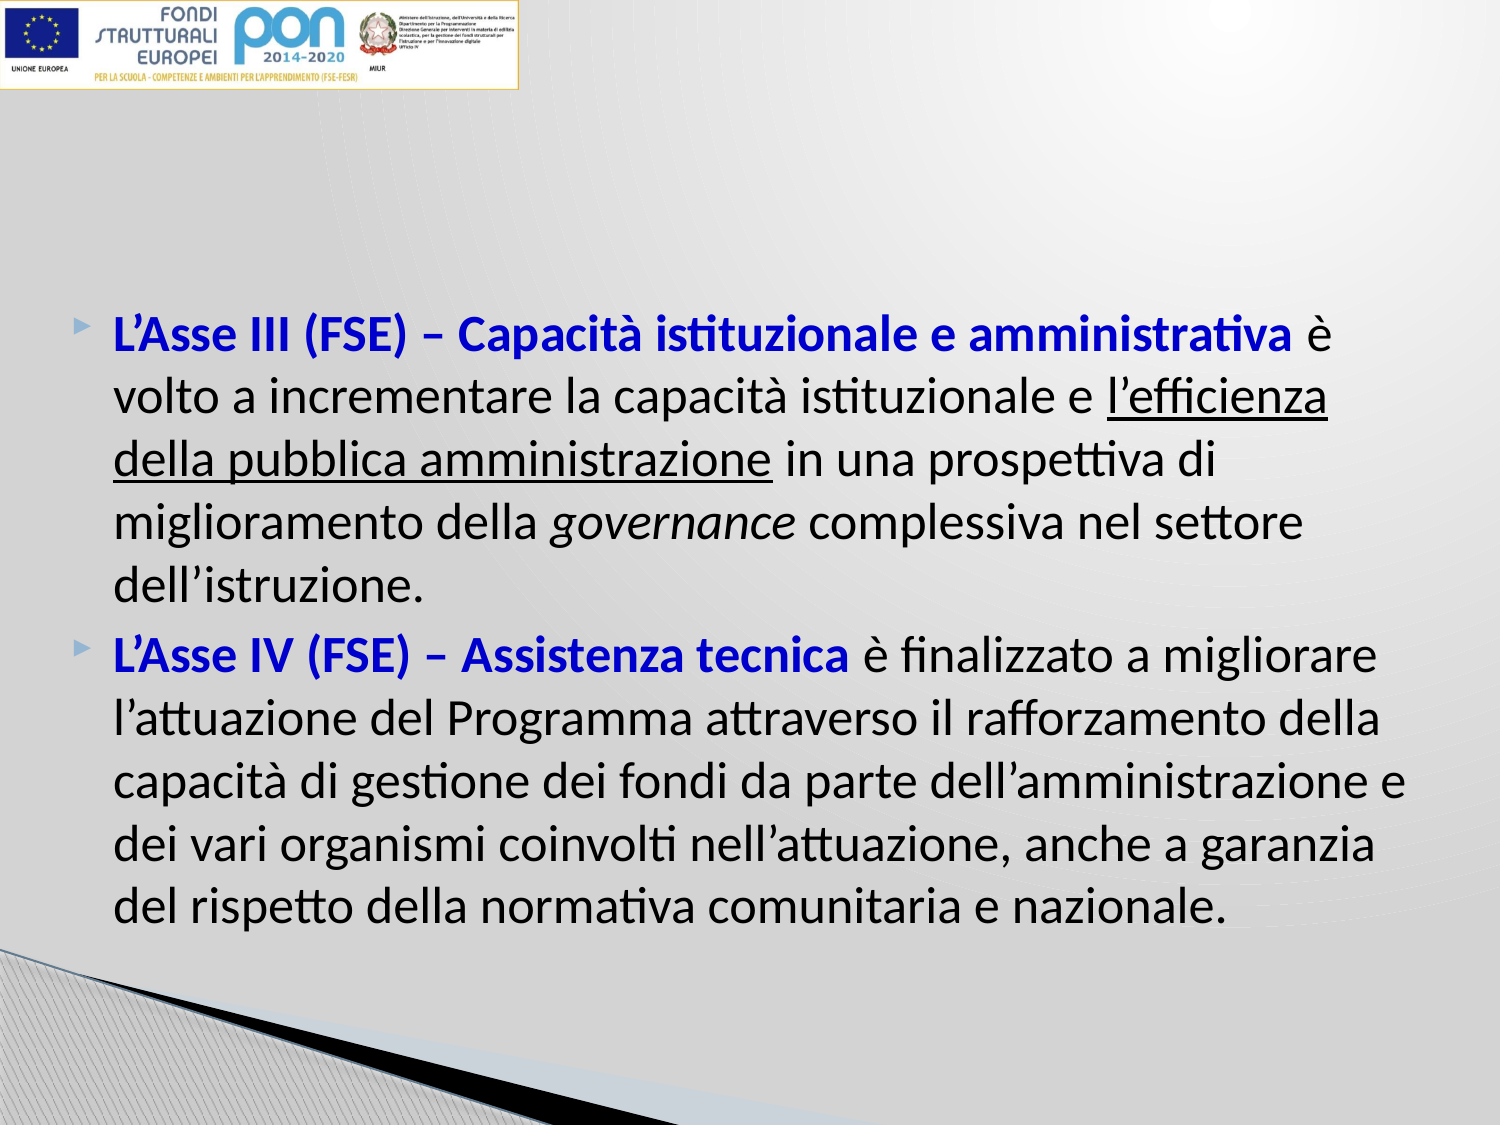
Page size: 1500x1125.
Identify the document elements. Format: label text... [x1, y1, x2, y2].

picture [0, 0, 519, 91]
list L’Asse III (FSE) – Capacità istituzionale e amministrativa è volto a incrementare la capacità istituzionale e l’efficienza della pubblica amministrazione in una prospettiva di miglioramento della governance complessiva nel settore dell’istruzione. L’Asse IV (FSE) – Assistenza tecnica è finalizzato a migliorare l’attuazione del Programma attraverso il rafforzamento della capacità di gestione dei fondi da parte dell’amministrazione e dei vari organismi coinvolti nell’attuazione, anche a garanzia del rispetto della normativa comunitaria e nazionale. [38, 291, 1432, 964]
